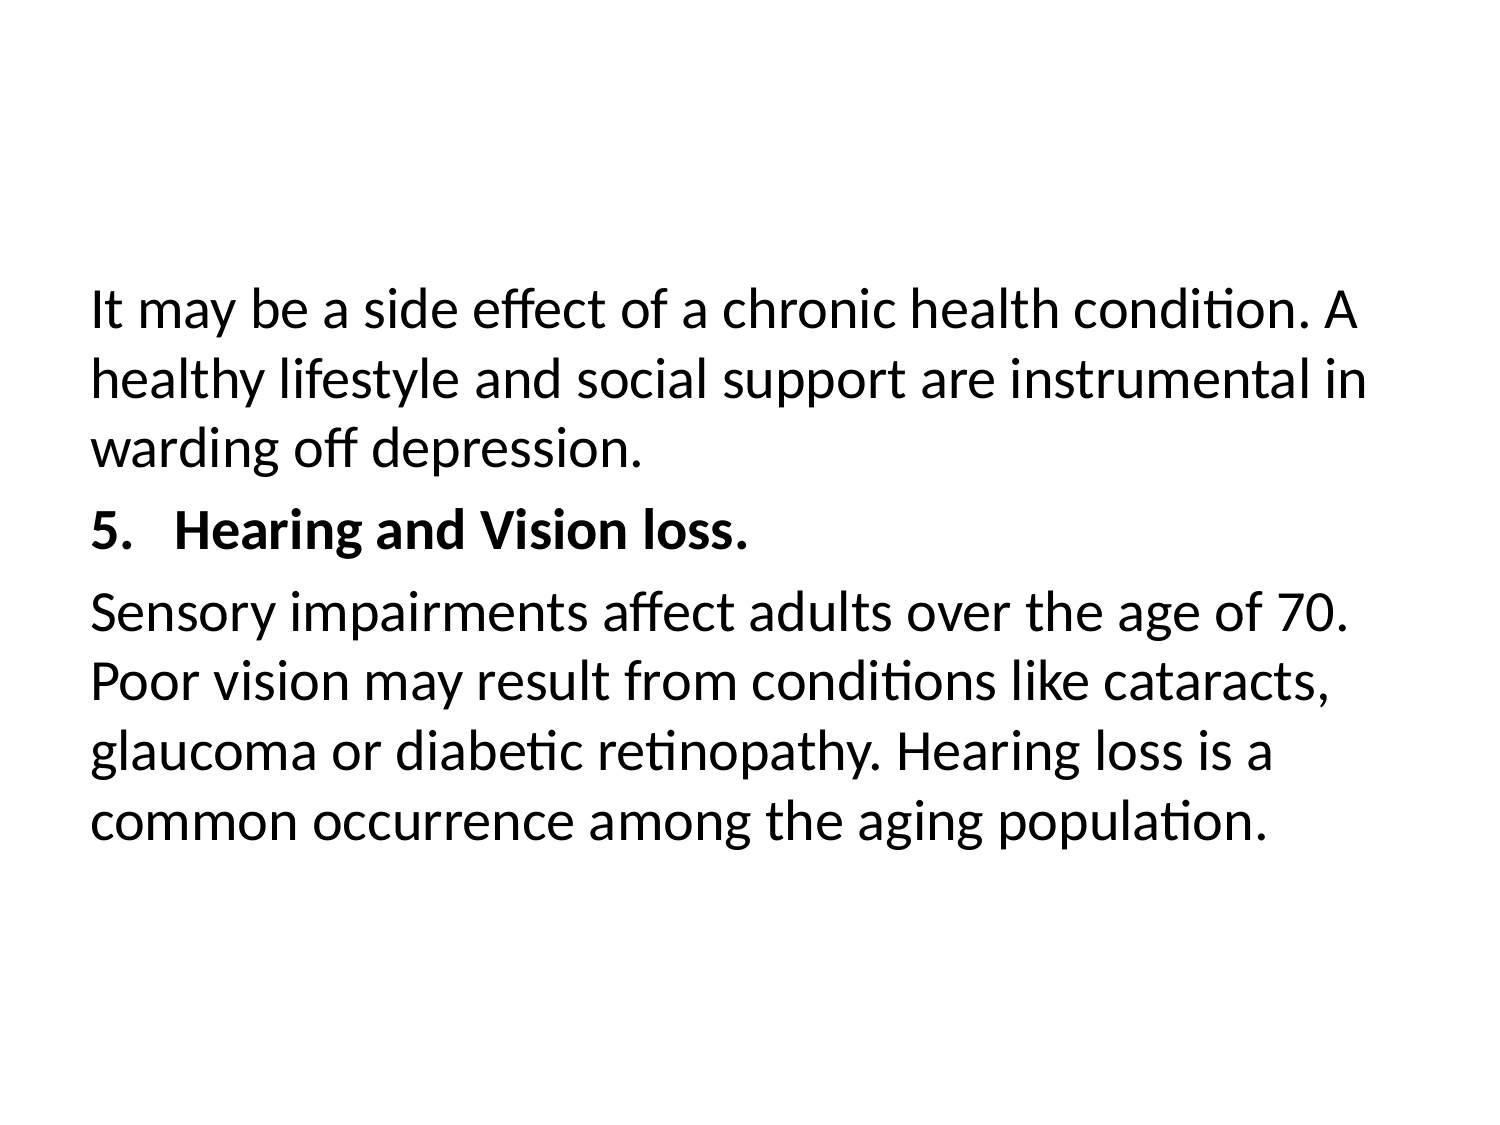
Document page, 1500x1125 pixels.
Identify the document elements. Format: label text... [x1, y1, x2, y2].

list It may be a side effect of a chronic health condition. A healthy lifestyle and social support are instrumental in warding off depression. Hearing and Vision loss. Sensory impairments affect adults over the age of 70. Poor vision may result from conditions like cataracts, glaucoma or diabetic retinopathy. Hearing loss is a common occurrence among the aging population. [75, 262, 1425, 1005]
